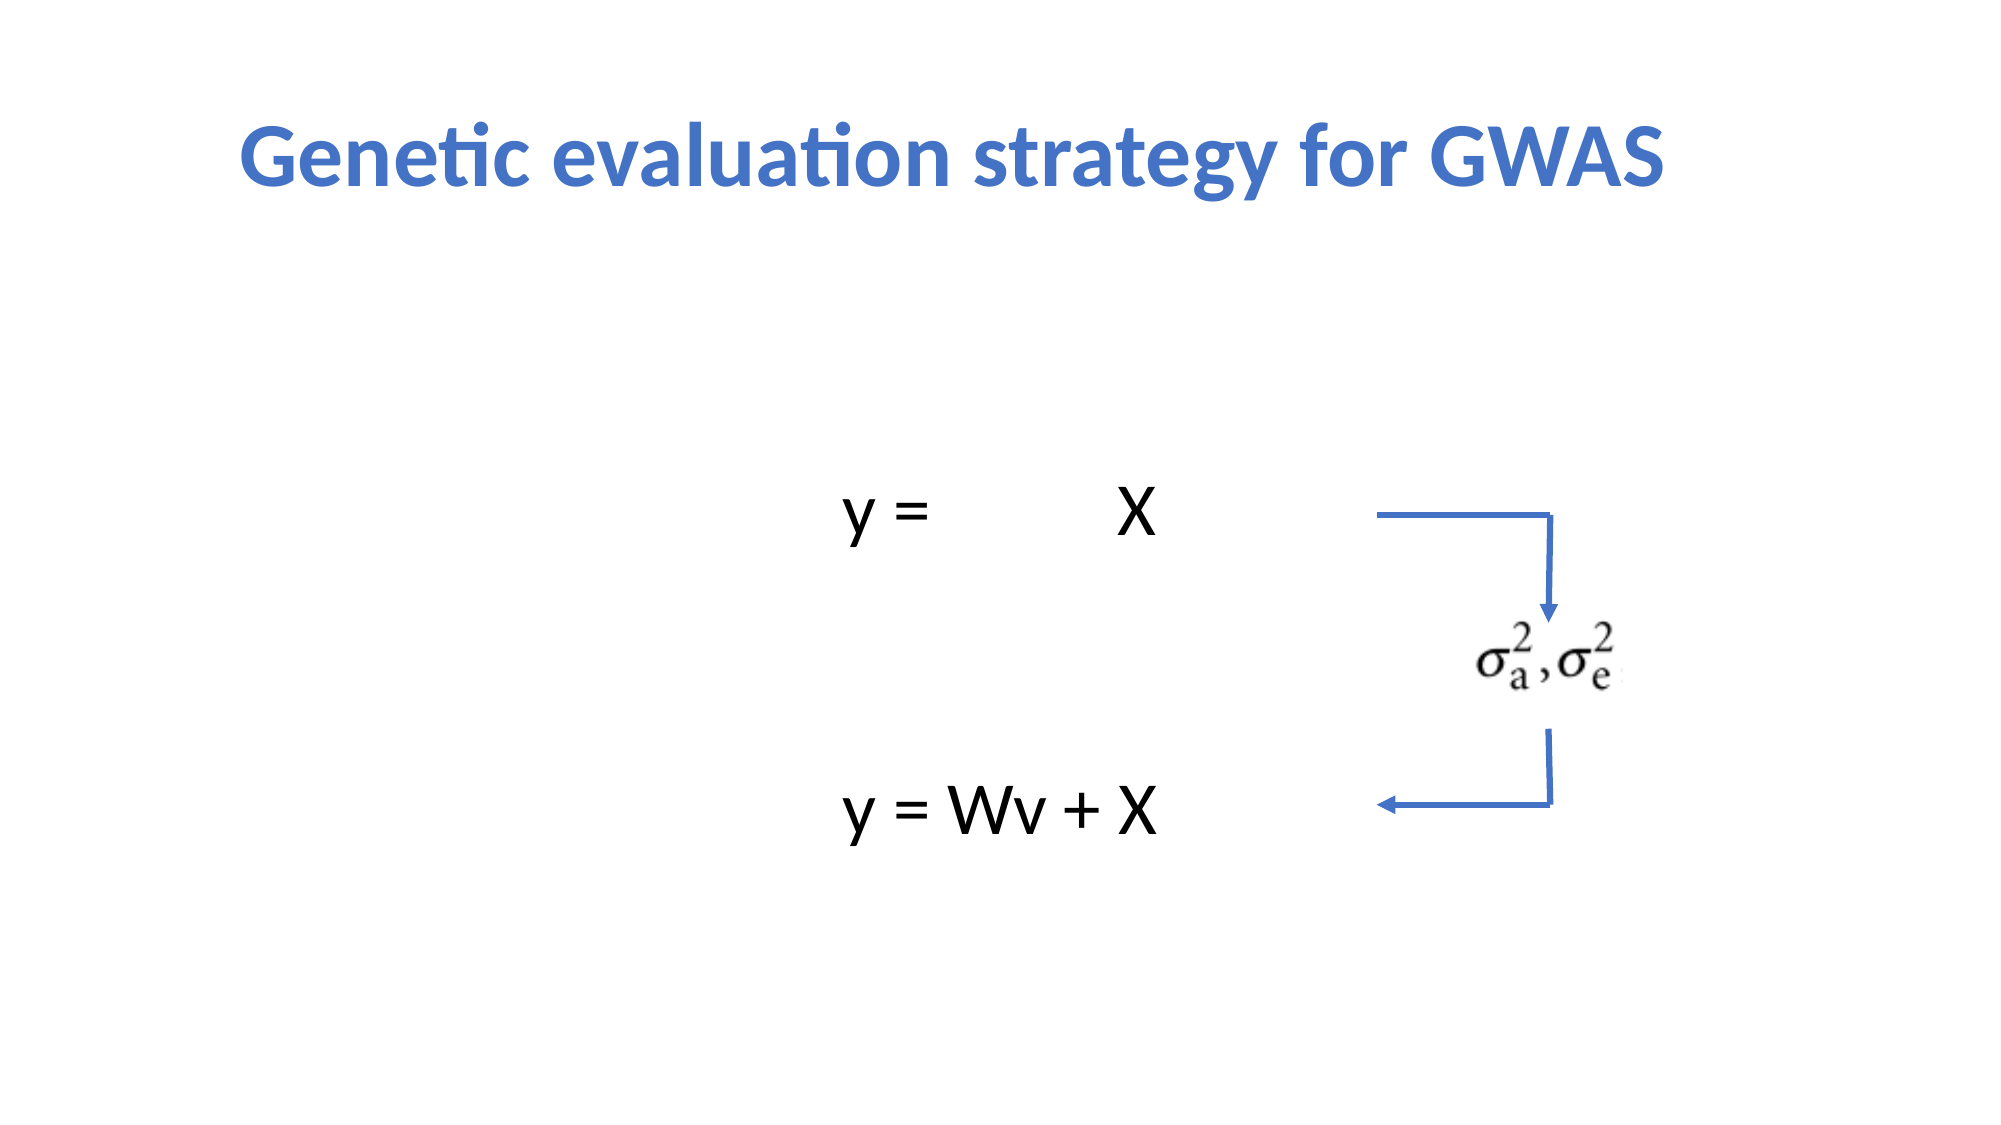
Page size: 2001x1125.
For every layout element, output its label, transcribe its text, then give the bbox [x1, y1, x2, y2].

title Genetic evaluation strategy for GWAS [224, 54, 1776, 261]
picture [1474, 614, 1623, 729]
